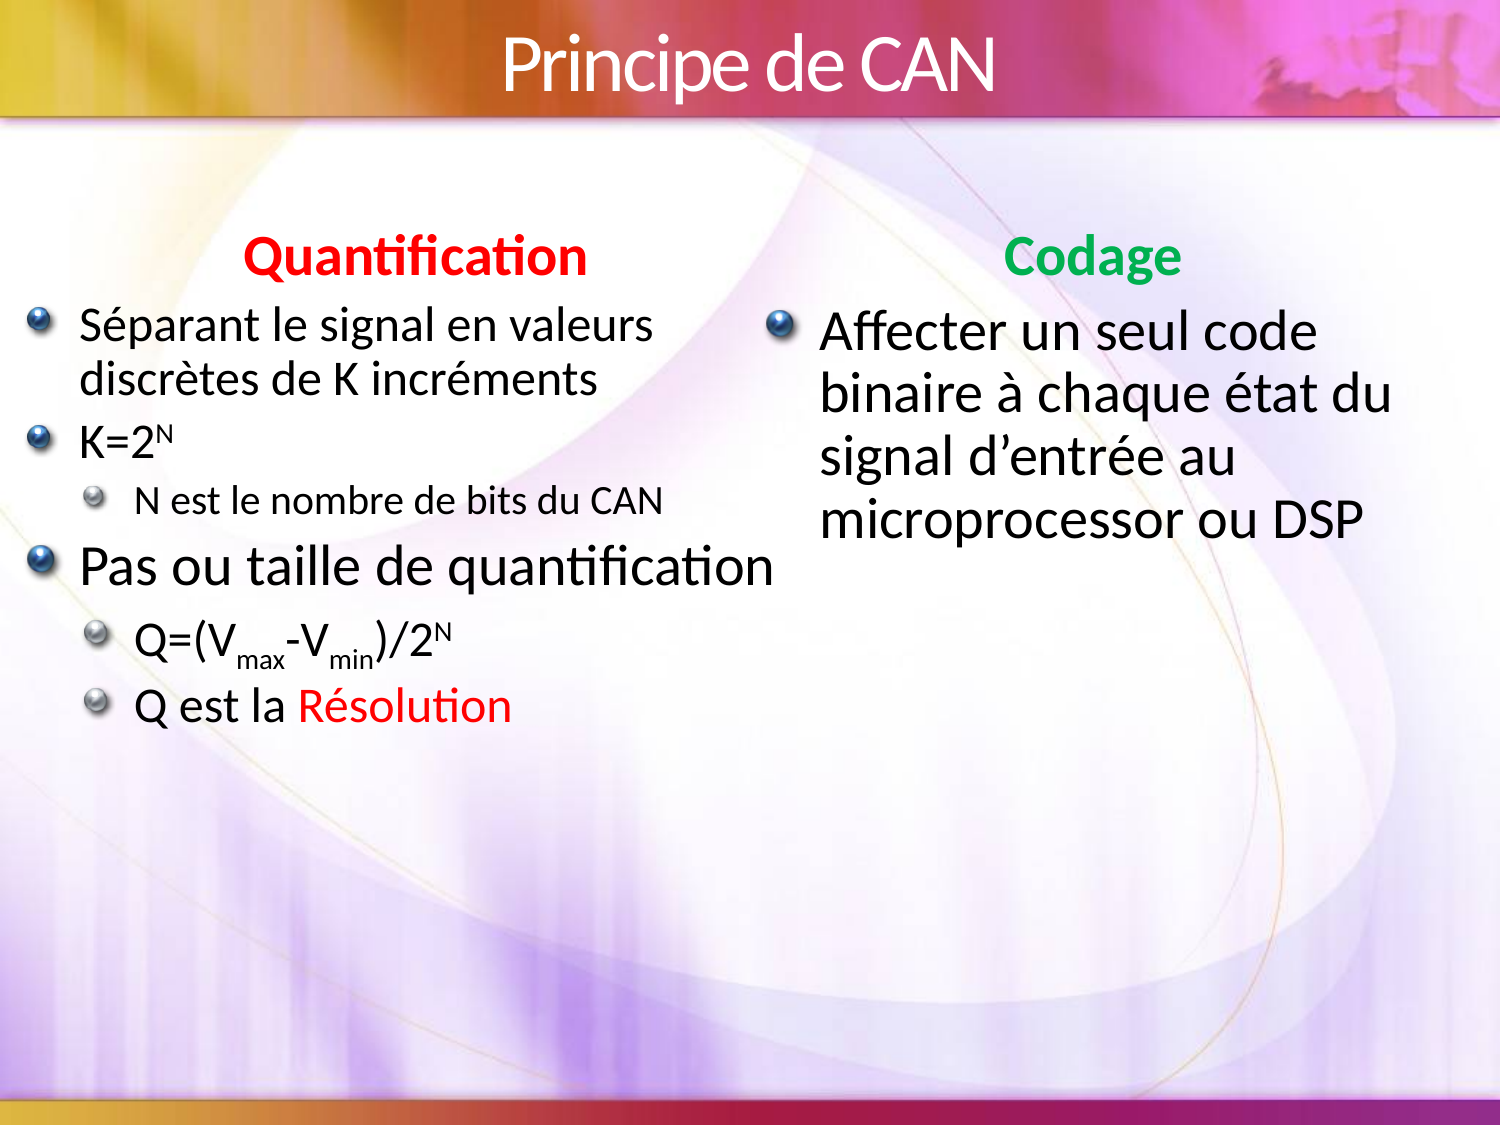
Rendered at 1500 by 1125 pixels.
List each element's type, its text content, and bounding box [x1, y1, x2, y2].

title Principe de CAN [62, 19, 1438, 110]
list Codage Affecter un seul code binaire à chaque état du signal d’entrée au microprocessor ou DSP [762, 224, 1425, 558]
list Quantification Séparant le signal en valeurs discrètes de K incréments K=2N N est le nombre de bits du CAN Pas ou taille de quantification Q=(Vmax-Vmin)/2N Q est la Résolution [23, 224, 809, 743]
picture [0, 0, 1500, 1125]
